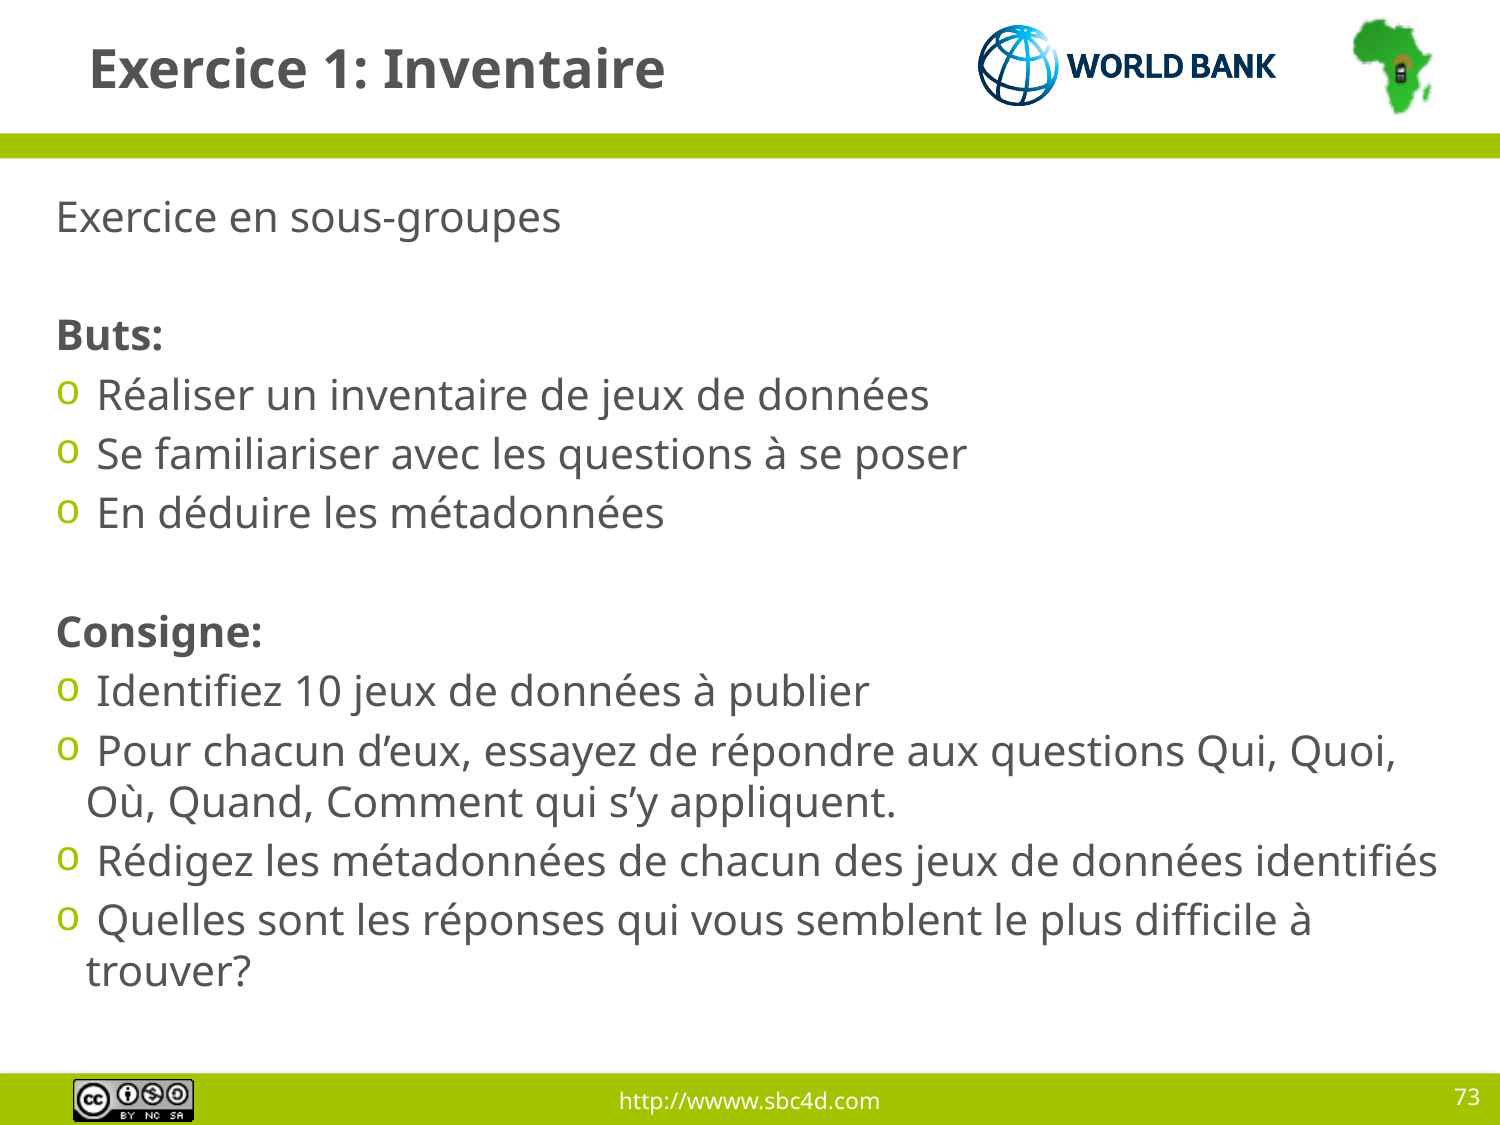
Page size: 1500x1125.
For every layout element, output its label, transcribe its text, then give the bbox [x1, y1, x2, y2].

picture [978, 25, 1280, 106]
picture [73, 1079, 194, 1122]
picture [1000, 33, 1013, 39]
text_box Exercice en sous-groupes Buts: Réaliser un inventaire de jeux de données Se familiariser avec les questions à se poser En déduire les métadonnées Consigne: Identifiez 10 jeux de données à publier Pour chacun d’eux, essayez de répondre aux questions Qui, Quoi, Où, Quand, Comment qui s’y appliquent. Rédigez les métadonnées de chacun des jeux de données identifiés Quelles sont les réponses qui vous semblent le plus difficile à trouver? [40, 182, 1460, 1028]
picture [1002, 39, 1016, 51]
picture [1352, 16, 1436, 117]
picture [1014, 42, 1025, 57]
title Exercice 1: Inventaire [73, 0, 858, 134]
